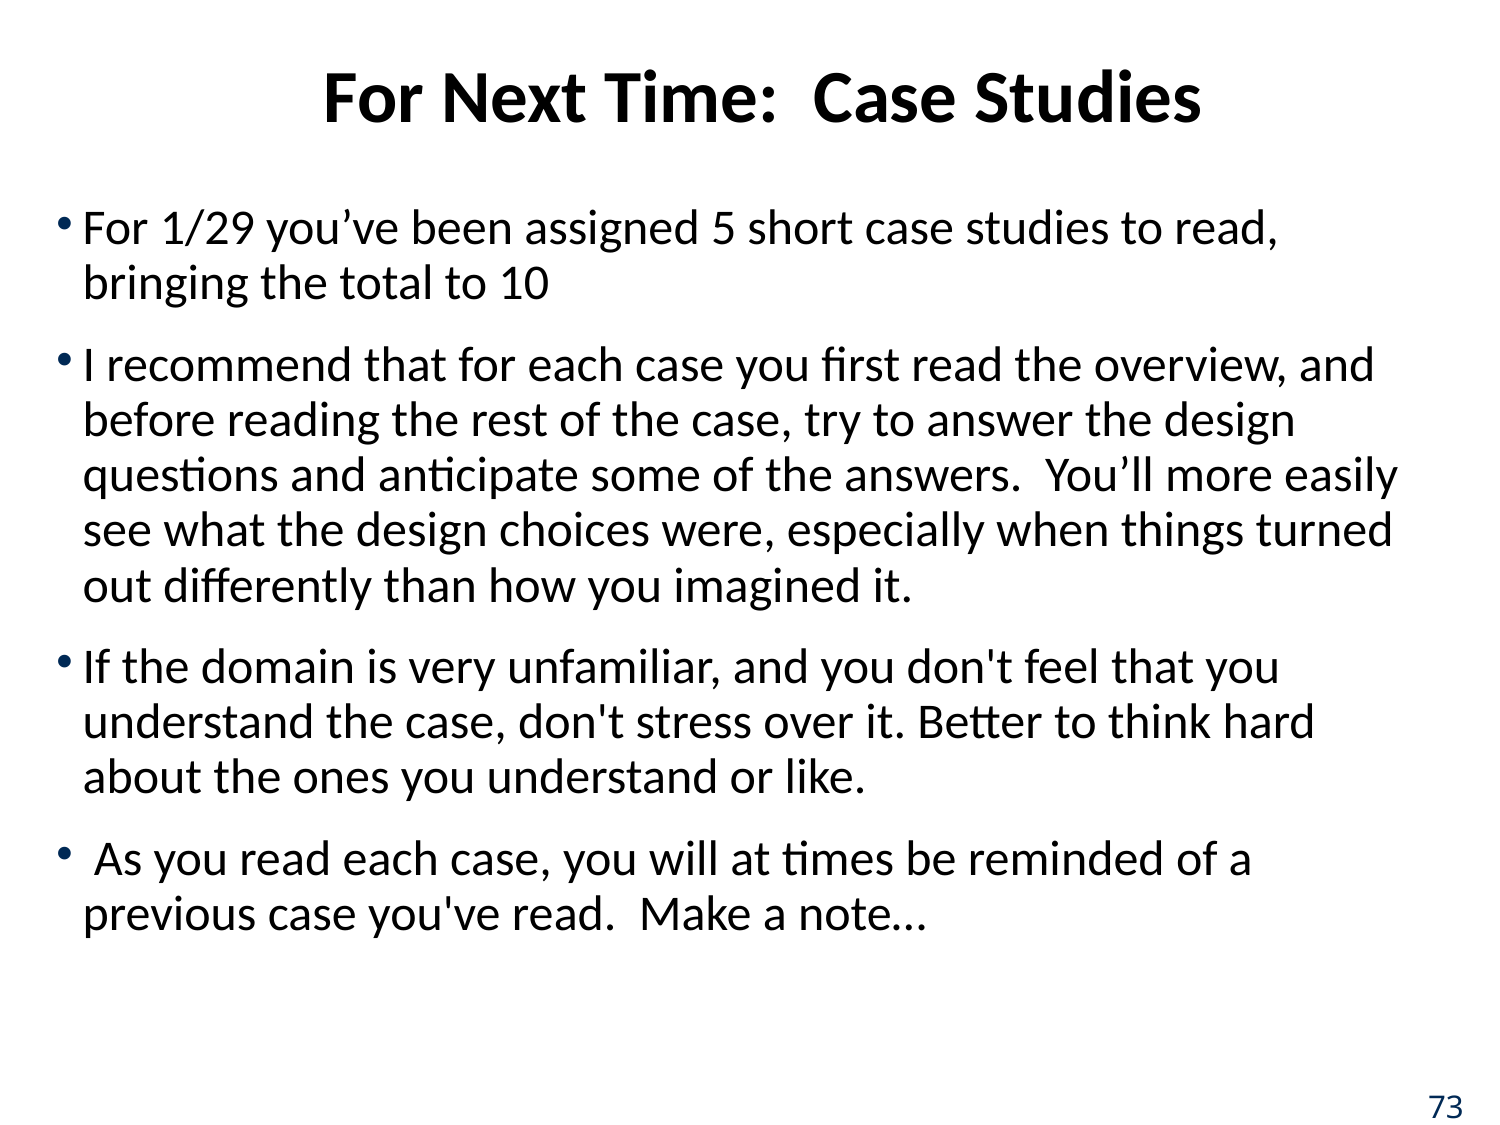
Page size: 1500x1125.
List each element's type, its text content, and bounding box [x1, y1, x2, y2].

title For Next Time: Case Studies [88, 0, 1439, 196]
text_box For 1/29 you’ve been assigned 5 short case studies to read, bringing the total to 10 I recommend that for each case you first read the overview, and before reading the rest of the case, try to answer the design questions and anticipate some of the answers. You’ll more easily see what the design choices were, especially when things turned out differently than how you imagined it. If the domain is very unfamiliar, and you don't feel that you understand the case, don't stress over it. Better to think hard about the ones you understand or like. As you read each case, you will at times be reminded of a previous case you've read. Make a note… [45, 195, 1434, 947]
text_box 73 [1438, 1081, 1454, 1119]
